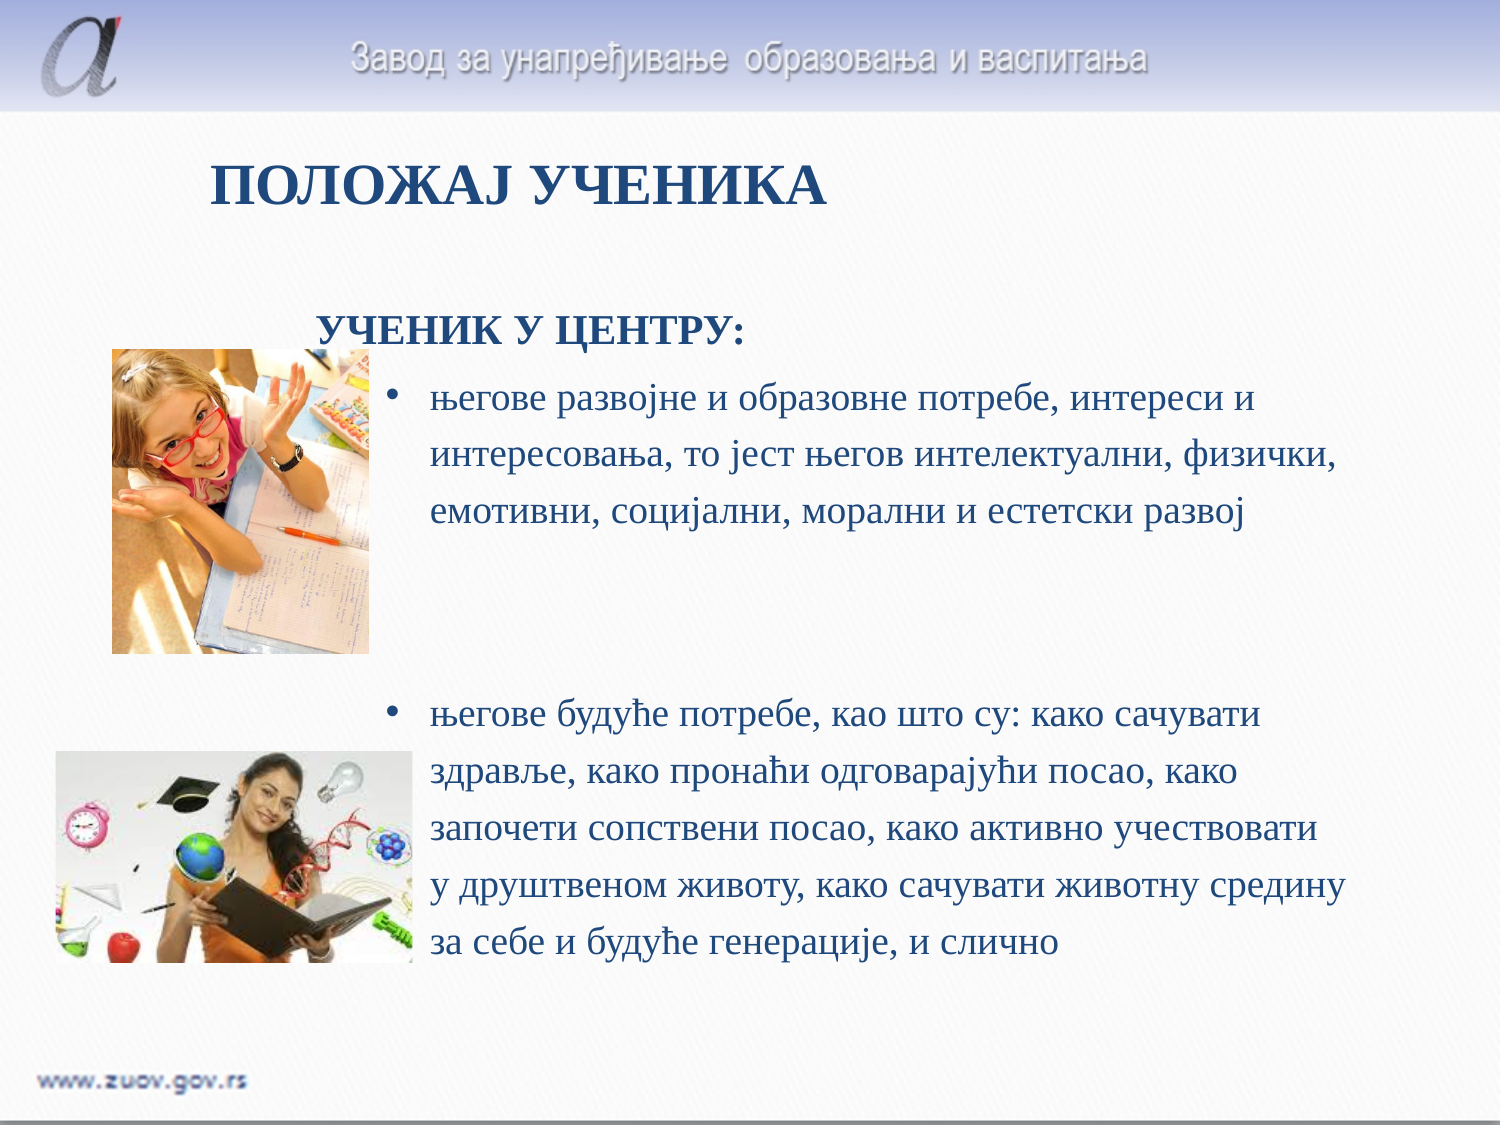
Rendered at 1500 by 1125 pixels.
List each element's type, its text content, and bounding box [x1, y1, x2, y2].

list УЧЕНИК У ЦЕНТРУ: његове развојне и образовне потребе, интереси и интересовања, то јест његов интелектуални, физички, емотивни, социјални, морални и естетски развој његове будуће потребе, као што су: како сачувати здравље, како пронаћи одговарајући посао, како започети сопствени посао, како активно учествовати у друштвеном животу, како сачувати животну средину за себе и будуће генерације, и слично [300, 294, 1363, 1013]
title ПОЛОЖАЈ УЧЕНИКА [112, 125, 925, 238]
picture [0, 0, 1500, 1125]
